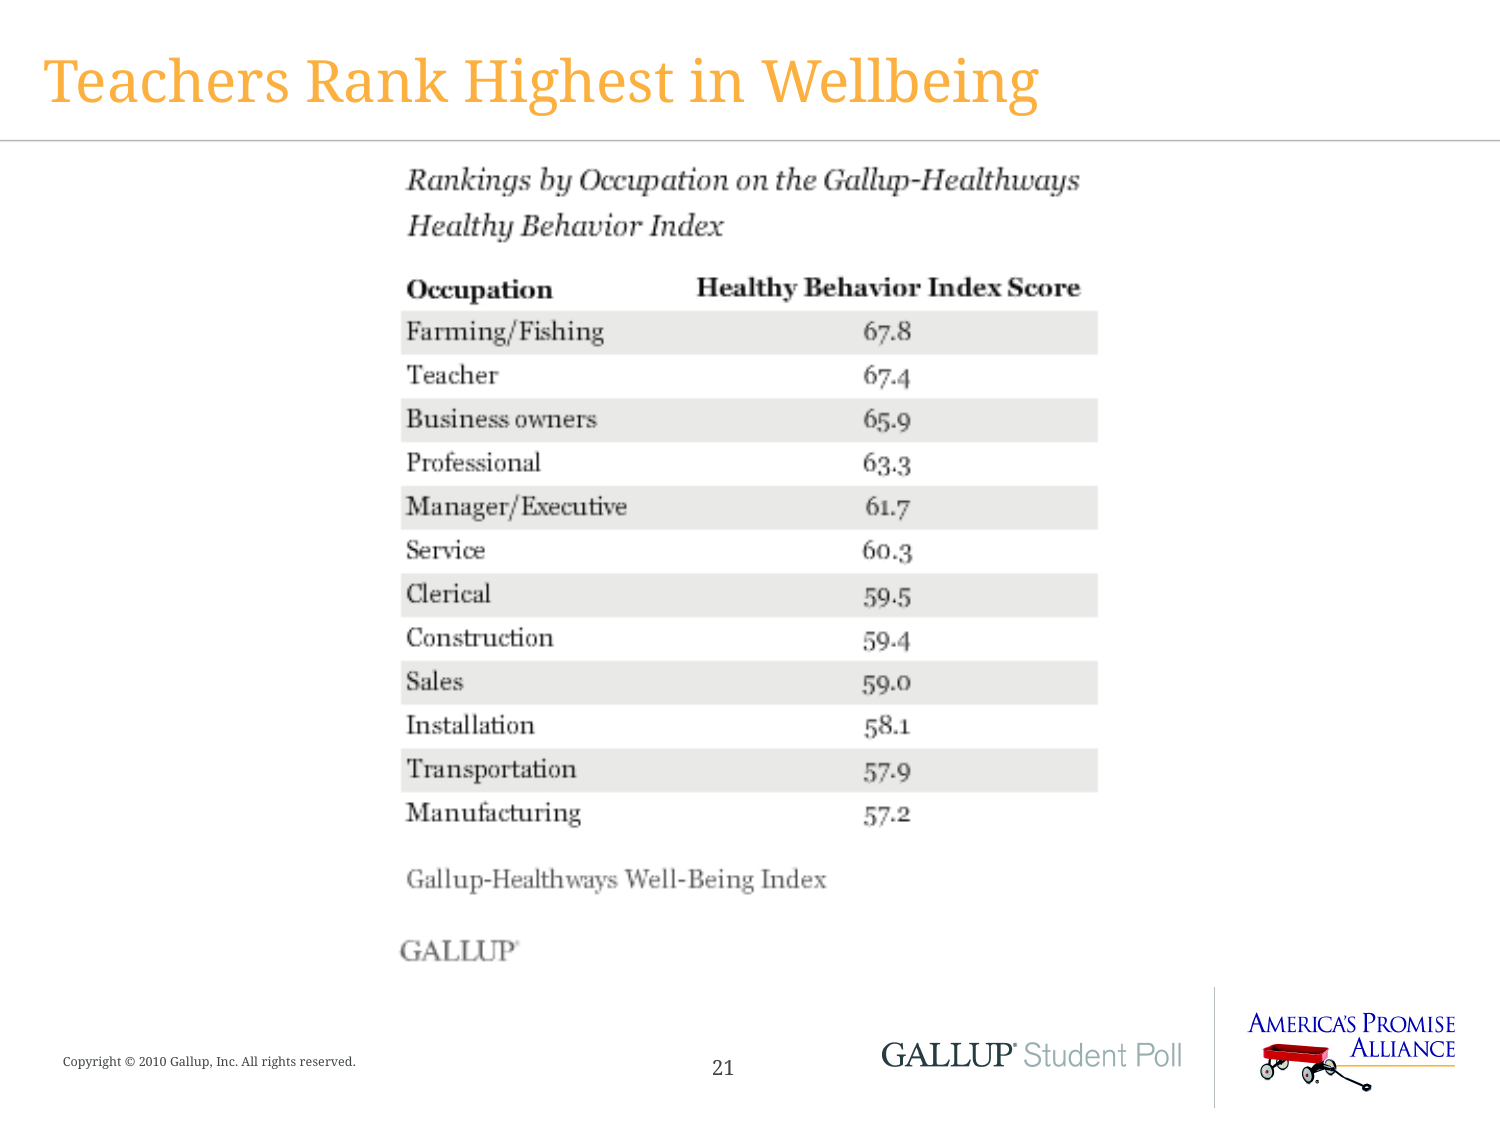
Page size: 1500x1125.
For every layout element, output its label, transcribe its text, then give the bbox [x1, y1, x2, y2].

picture [882, 987, 1455, 1108]
text_box Copyright © 2010 Gallup, Inc. All rights reserved. [48, 1046, 382, 1077]
picture [387, 150, 1113, 975]
text_box 21 [677, 1047, 769, 1104]
title Teachers Rank Highest in Wellbeing [27, 30, 1461, 127]
